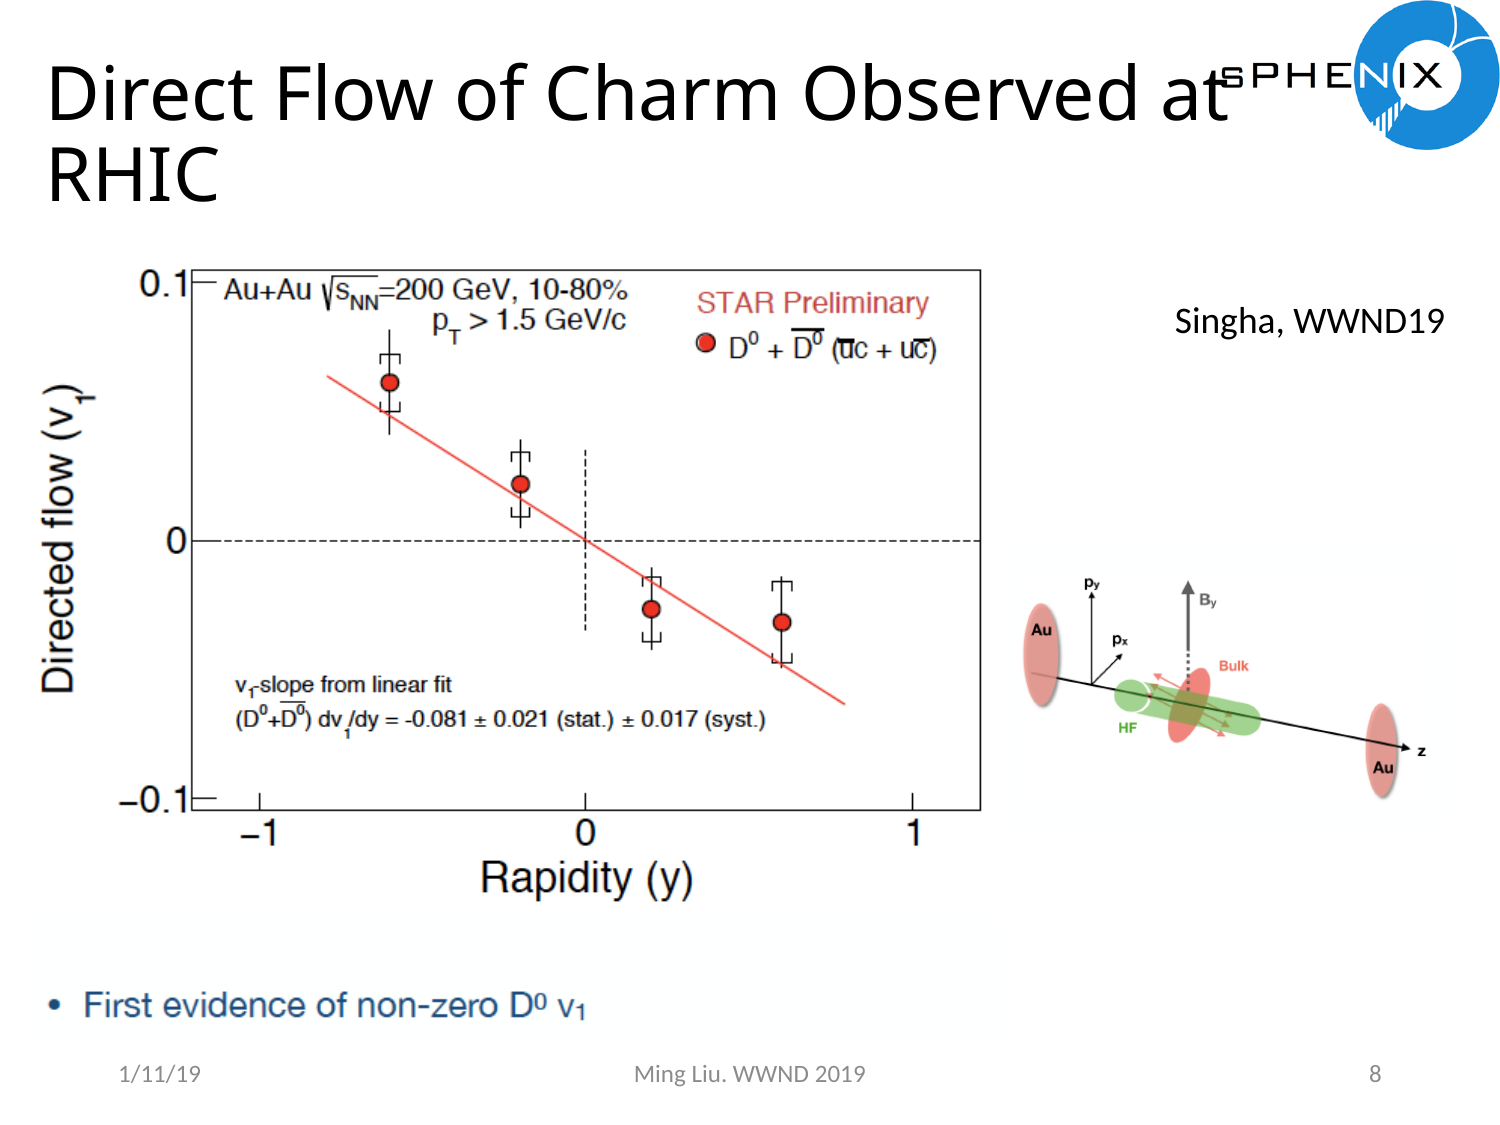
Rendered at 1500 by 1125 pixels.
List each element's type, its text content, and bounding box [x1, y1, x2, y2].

text_box Singha, WWND19 [1160, 288, 1461, 349]
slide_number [103, 1043, 441, 1103]
picture [30, 229, 1004, 1043]
picture [1006, 542, 1450, 825]
slide_number 8 [1059, 1042, 1397, 1103]
picture [1220, 0, 1500, 150]
title Direct Flow of Charm Observed at RHIC [30, 27, 1325, 246]
footer Ming Liu. WWND 2019 [496, 1043, 1004, 1103]
